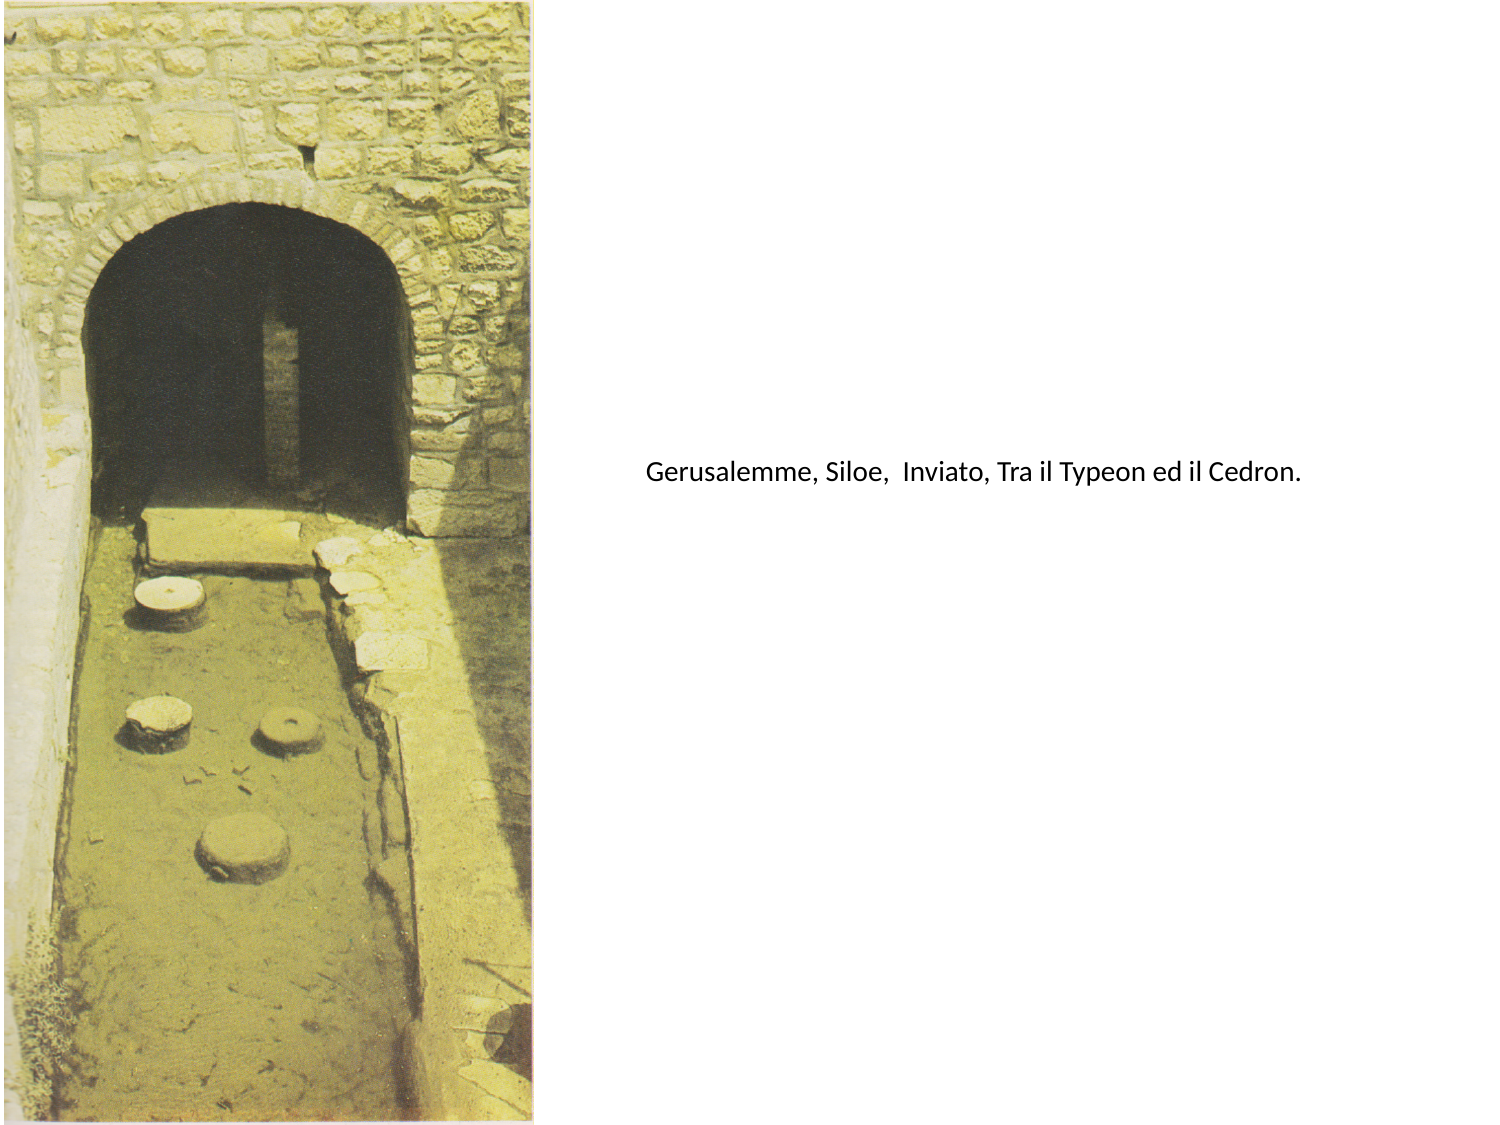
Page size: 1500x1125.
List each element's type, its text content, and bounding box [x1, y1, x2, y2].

title Gerusalemme, Siloe, Inviato, Tra il Typeon ed il Cedron. [561, 349, 1388, 591]
picture [4, 0, 534, 1125]
